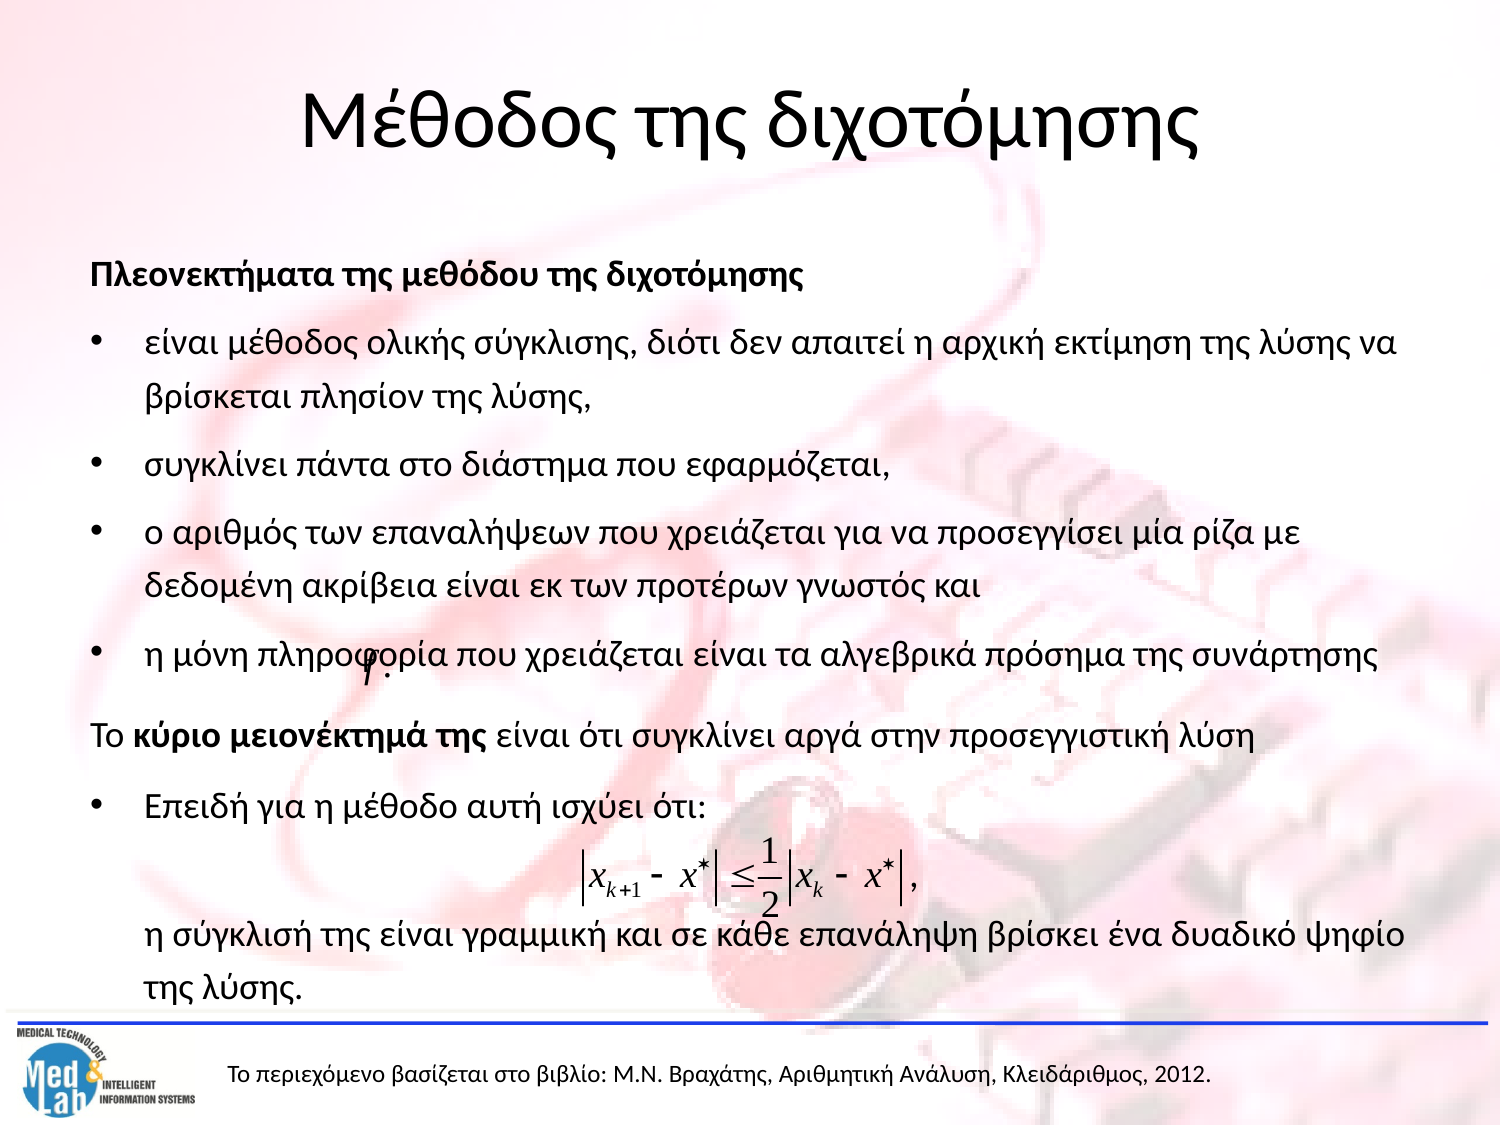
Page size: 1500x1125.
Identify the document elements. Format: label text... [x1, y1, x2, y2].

title Μέθοδος της διχοτόμησης [75, 20, 1425, 208]
list Πλεονεκτήματα της μεθόδου της διχοτόμησης είναι μέθοδος ολικής σύγκλισης, διότι δεν απαιτεί η αρχική εκτίμηση της λύσης να βρίσκεται πλησίον της λύσης, συγκλίνει πάντα στο διάστημα που εφαρμόζεται, ο αριθμός των επαναλήψεων που χρειάζεται για να προσεγγίσει μία ρίζα με δεδομένη ακρίβεια είναι εκ των προτέρων γνωστός και η μόνη πληροφορία που χρειάζεται είναι τα αλγεβρικά πρόσημα της συνάρτησης Το κύριο μειονέκτημά της είναι ότι συγκλίνει αργά στην προσεγγιστική λύση Επειδή για η μέθοδο αυτή ισχύει ότι: η σύγκλισή της είναι γραμμική και σε κάθε επανάληψη βρίσκει ένα δυαδικό ψηφίο της λύσης. [75, 233, 1425, 1024]
picture [17, 1028, 195, 1118]
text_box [574, 825, 925, 927]
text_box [350, 641, 397, 695]
